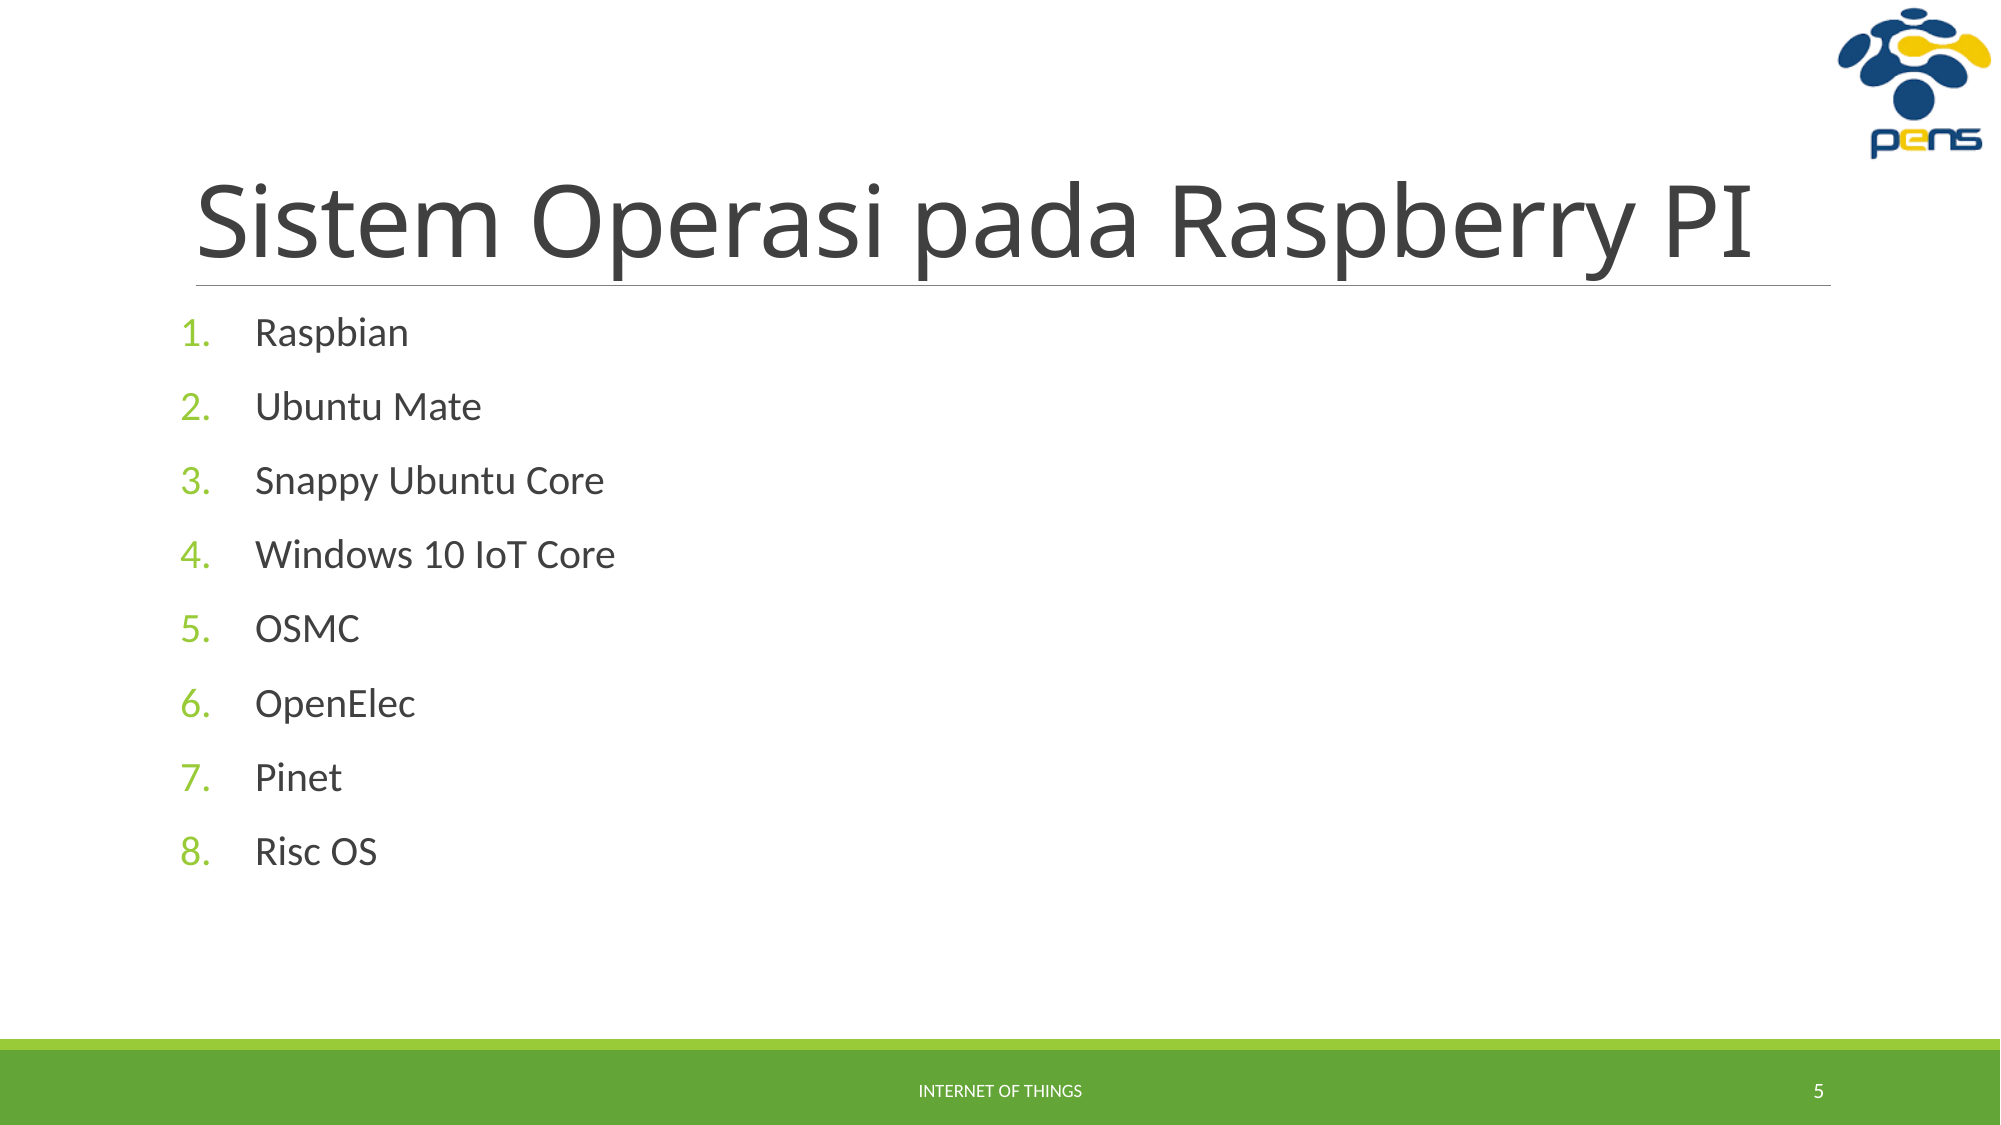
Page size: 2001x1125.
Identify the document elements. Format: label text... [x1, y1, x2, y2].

list Raspbian Ubuntu Mate Snappy Ubuntu Core Windows 10 IoT Core OSMC OpenElec Pinet Risc OS [180, 302, 1830, 963]
title Sistem Operasi pada Raspberry PI [180, 47, 1830, 285]
footer Internet of Things [604, 1059, 1396, 1120]
slide_number 5 [1624, 1059, 1840, 1120]
picture [1830, 2, 2000, 164]
